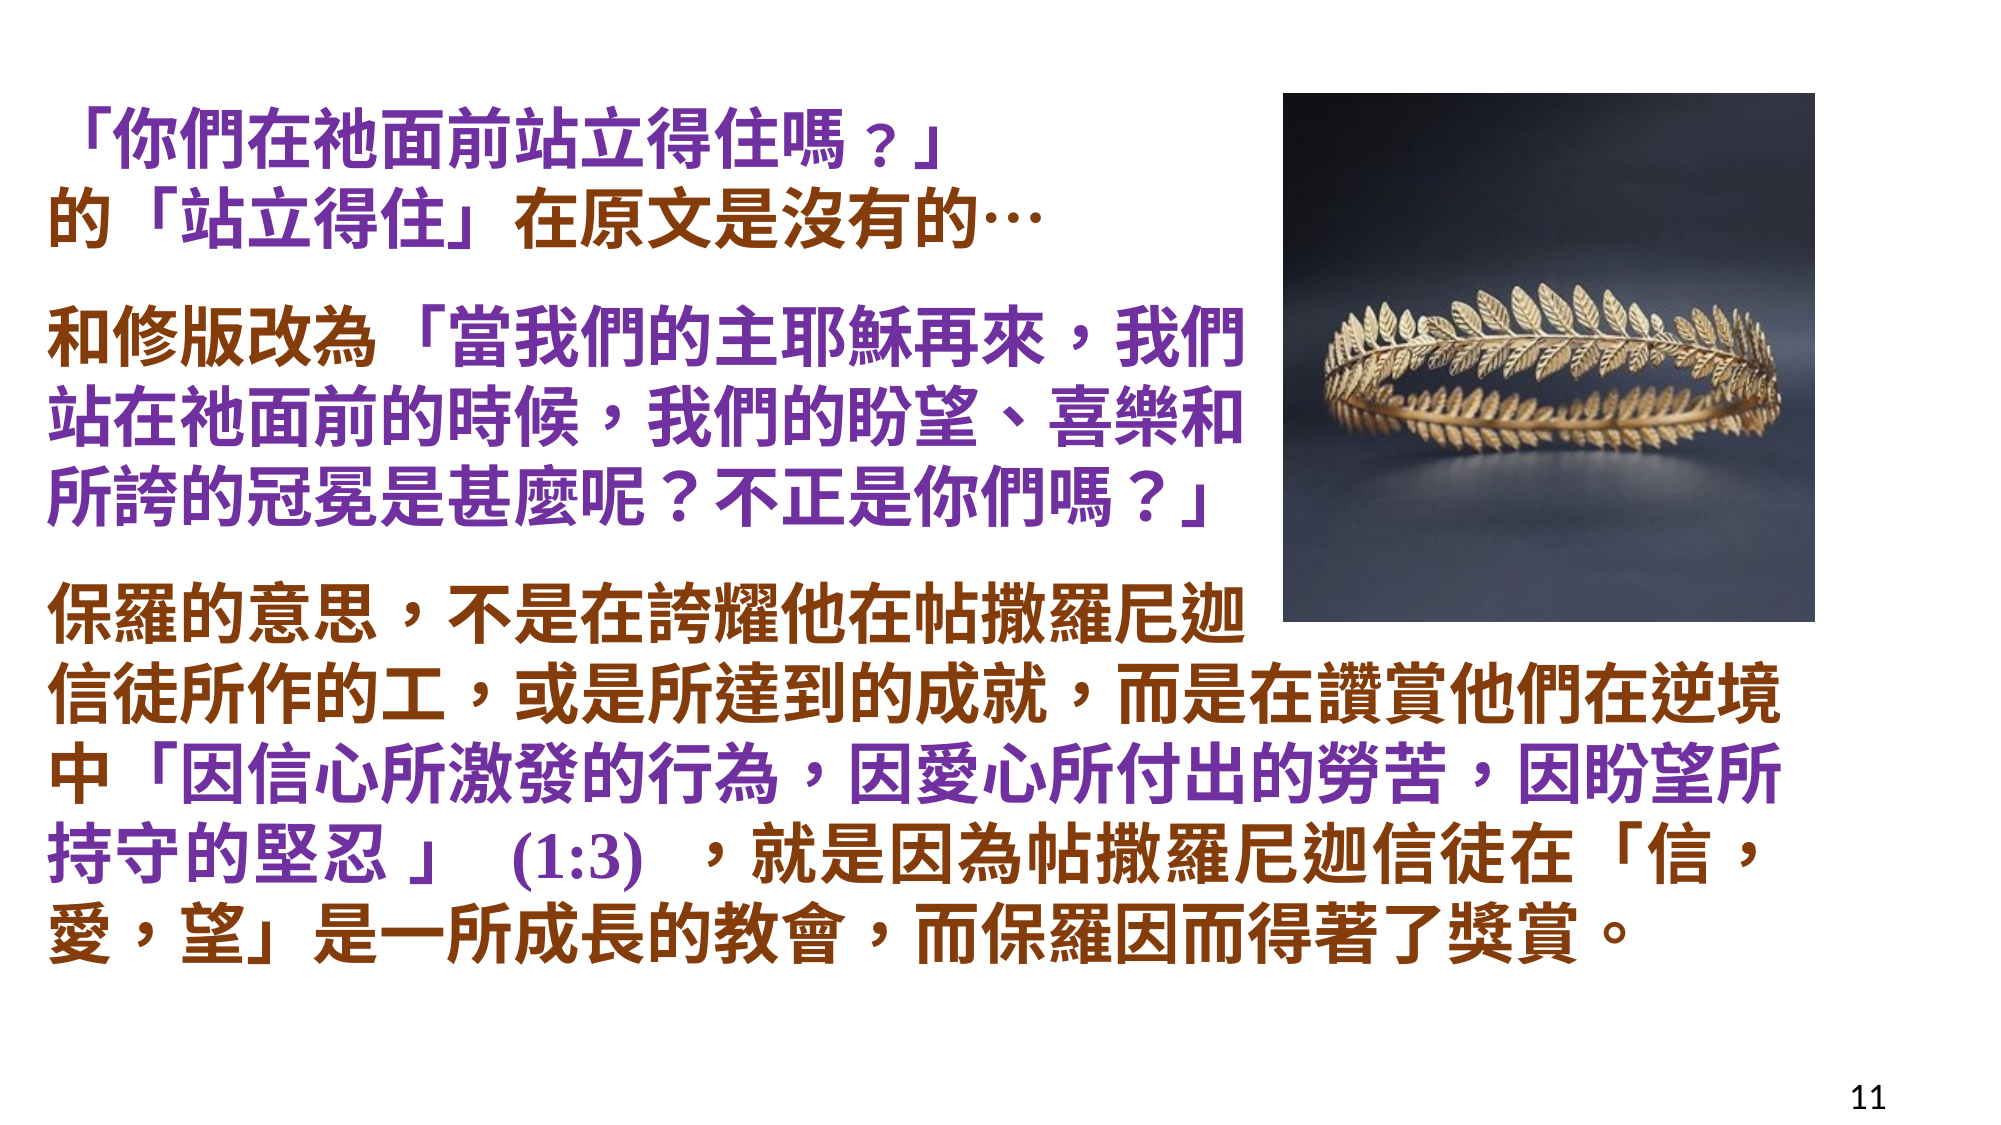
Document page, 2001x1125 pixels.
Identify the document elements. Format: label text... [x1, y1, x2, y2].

picture [1283, 93, 1815, 623]
text_box 11 [1833, 1064, 1917, 1125]
text_box 「你們在祂面前站立得住嗎﹖」 的「站立得住」在原文是沒有的… 和修版改為「當我們的主耶穌再來，我們 站在祂面前的時候，我們的盼望、喜樂和 所誇的冠冕是甚麼呢？不正是你們嗎？」 保羅的意思，不是在誇耀他在帖撒羅尼迦 信徒所作的工，或是所達到的成就，而是在讚賞他們在逆境中「因信心所激發的行為，因愛心所付出的勞苦，因盼望所持守的堅忍 」 (1:3) ，就是因為帖撒羅尼迦信徒在「信，愛，望」是一所成長的教會，而保羅因而得著了獎賞。 [31, 89, 1799, 980]
